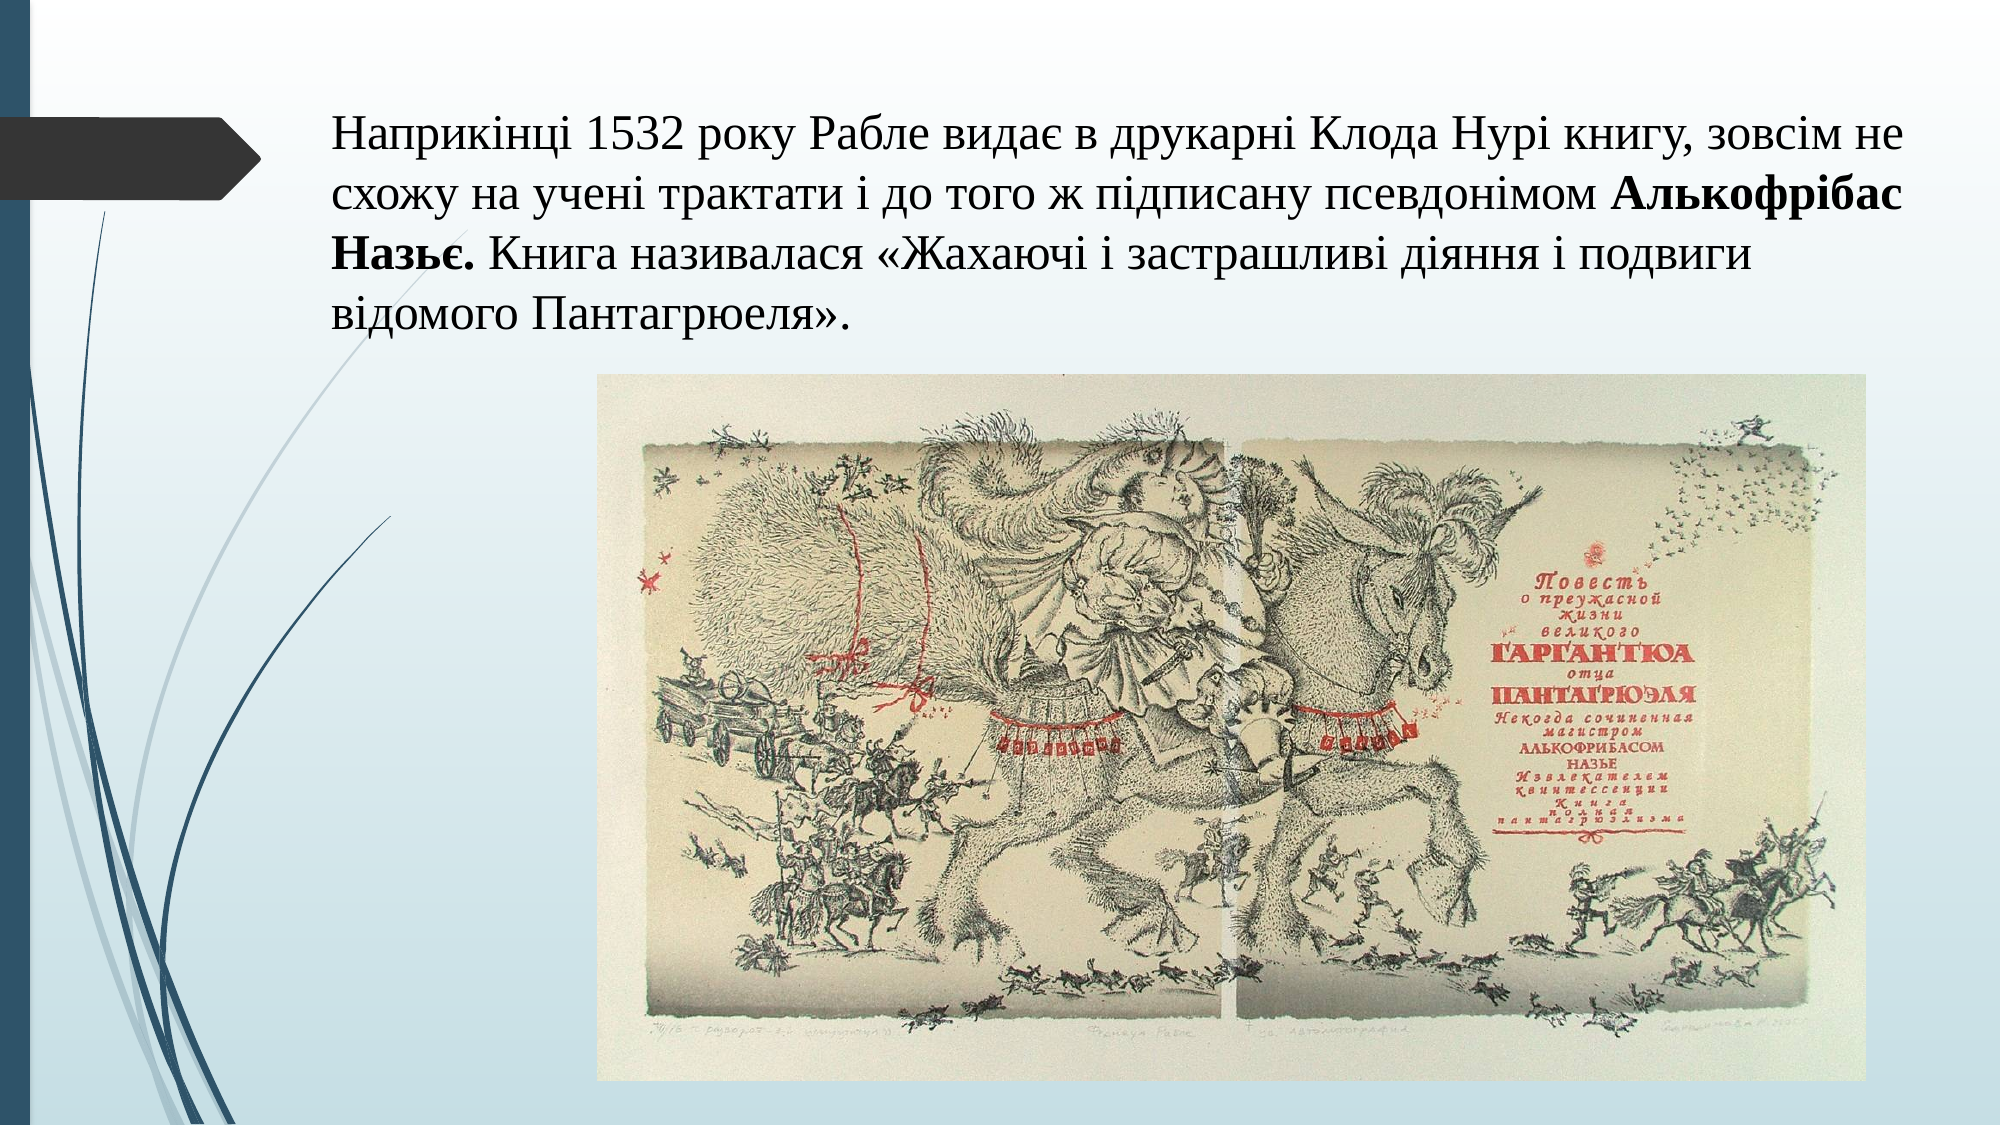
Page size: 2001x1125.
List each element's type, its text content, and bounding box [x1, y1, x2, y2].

text_box Наприкінці 1532 року Рабле видає в друкарні Клода Нурі книгу, зовсім не схожу на учені трактати і до того ж підписану псевдонімом Алькофрібас Назьє. Книга називалася «Жахаючі і застрашливі діяння і подвиги відомого Пантагрюеля». [316, 92, 1934, 347]
picture [597, 374, 1866, 1082]
